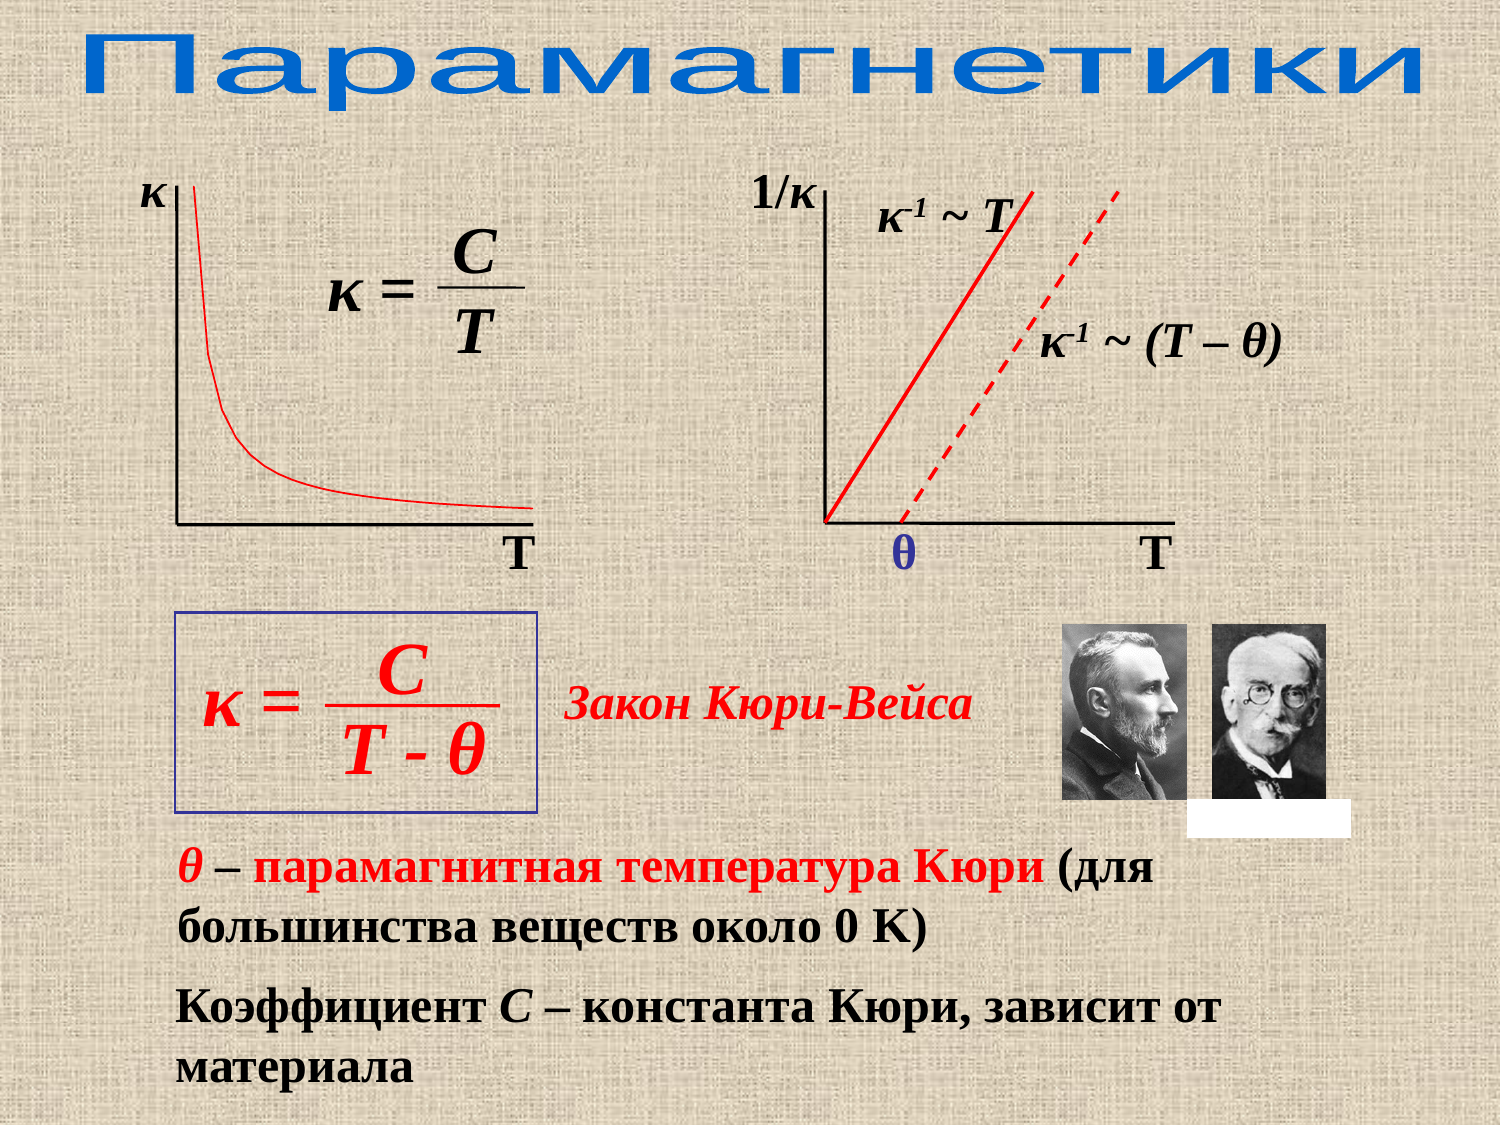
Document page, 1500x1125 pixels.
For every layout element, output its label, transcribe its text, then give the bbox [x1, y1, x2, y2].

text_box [312, 199, 563, 376]
text_box Коэффициент C – константа Кюри, зависит от материала [160, 964, 1421, 1100]
text_box T [1124, 512, 1213, 588]
text_box θ [876, 512, 952, 588]
text_box T [487, 512, 575, 588]
text_box κ [124, 149, 213, 225]
text_box θ – парамагнитная температура Кюри (для большинства веществ около 0 K) [162, 824, 1325, 960]
text_box κ-1 ~ (T – θ) [1025, 299, 1350, 375]
text_box 1/κ [735, 151, 836, 227]
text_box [1187, 624, 1351, 838]
picture [0, 0, 1500, 1125]
text_box κ-1 ~ T [862, 174, 1038, 250]
text_box Закон Кюри-Вейса [549, 662, 1013, 738]
text_box [174, 612, 538, 813]
